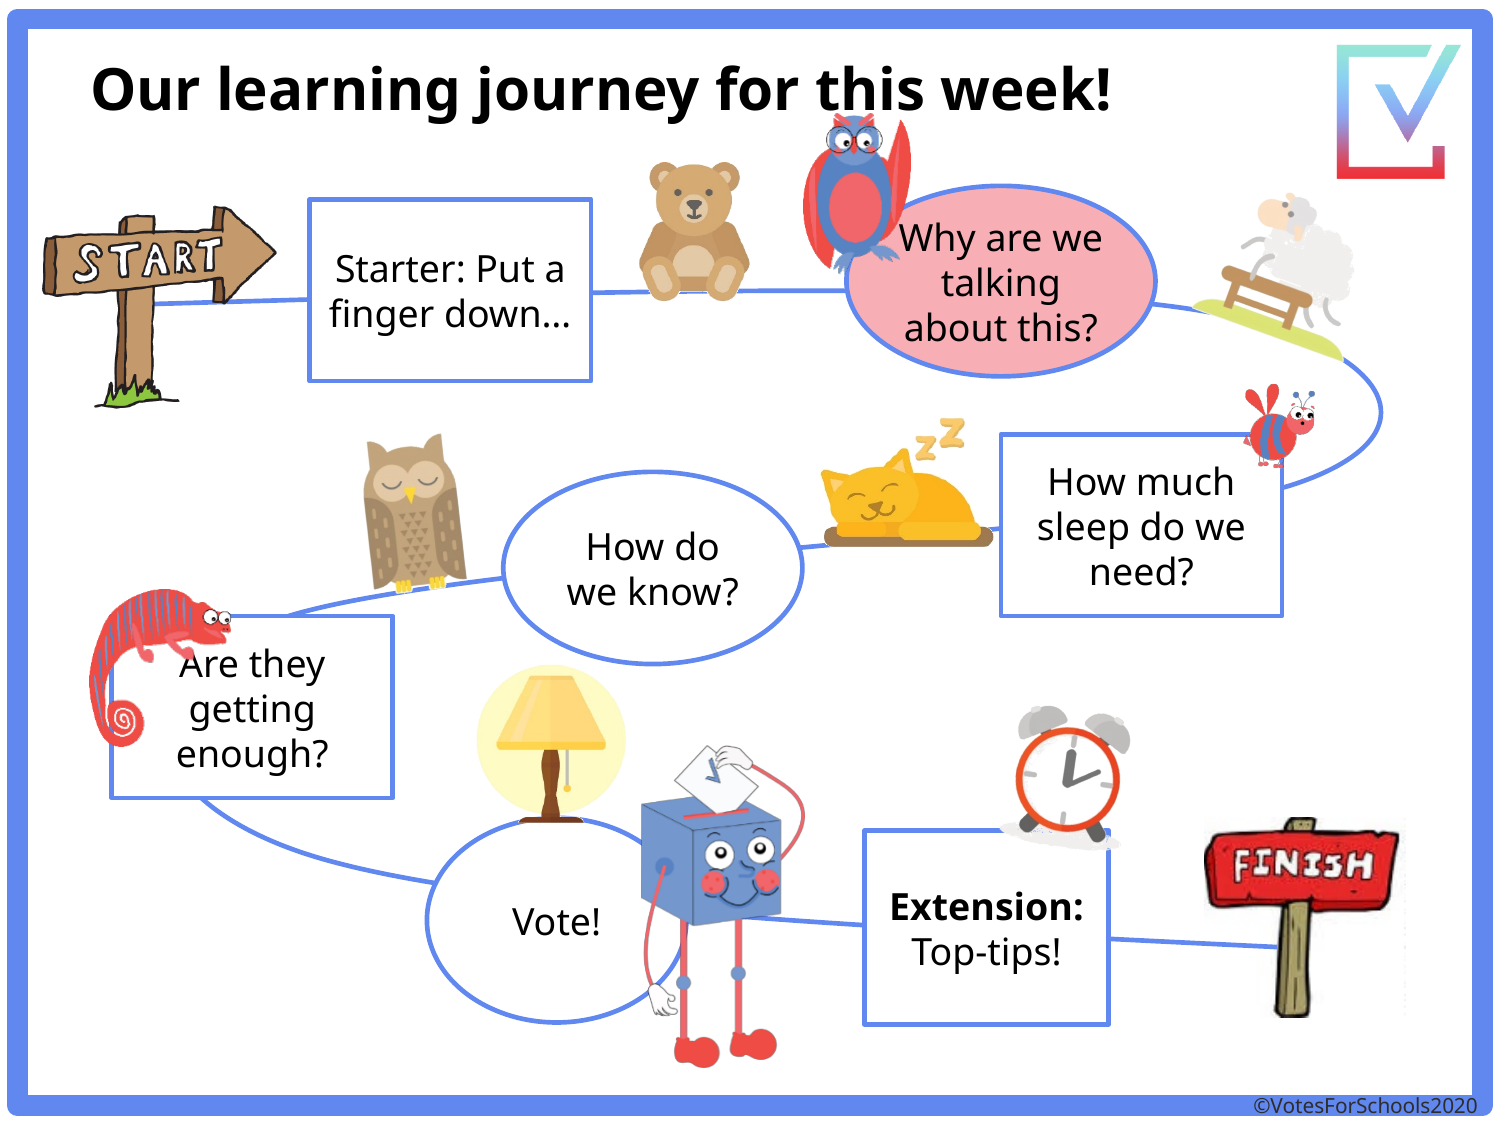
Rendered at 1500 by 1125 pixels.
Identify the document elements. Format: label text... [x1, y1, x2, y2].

picture [802, 113, 911, 276]
picture [1334, 42, 1463, 181]
text_box Our learning journey for this week! [74, 45, 1425, 233]
picture [641, 744, 806, 1069]
text_box [201, 577, 586, 884]
text_box [277, 289, 1382, 549]
picture [41, 204, 277, 410]
picture [1242, 383, 1316, 470]
text_box Are they getting enough? [111, 615, 394, 799]
picture [812, 394, 1002, 566]
picture [474, 656, 636, 834]
picture [628, 144, 772, 305]
picture [1177, 166, 1403, 372]
text_box Why are we talking about this? [845, 184, 1157, 378]
text_box Vote! [426, 834, 641, 1024]
picture [89, 589, 253, 747]
text_box How much sleep do we need? [1000, 433, 1283, 617]
text_box [631, 646, 994, 927]
picture [344, 422, 488, 609]
text_box [1109, 871, 1203, 945]
picture [986, 696, 1163, 876]
text_box Extension: Top-tips! [864, 830, 1109, 1025]
text_box Starter: Put a finger down… [309, 198, 592, 382]
picture [1203, 817, 1406, 1018]
text_box How do we know? [502, 470, 804, 665]
